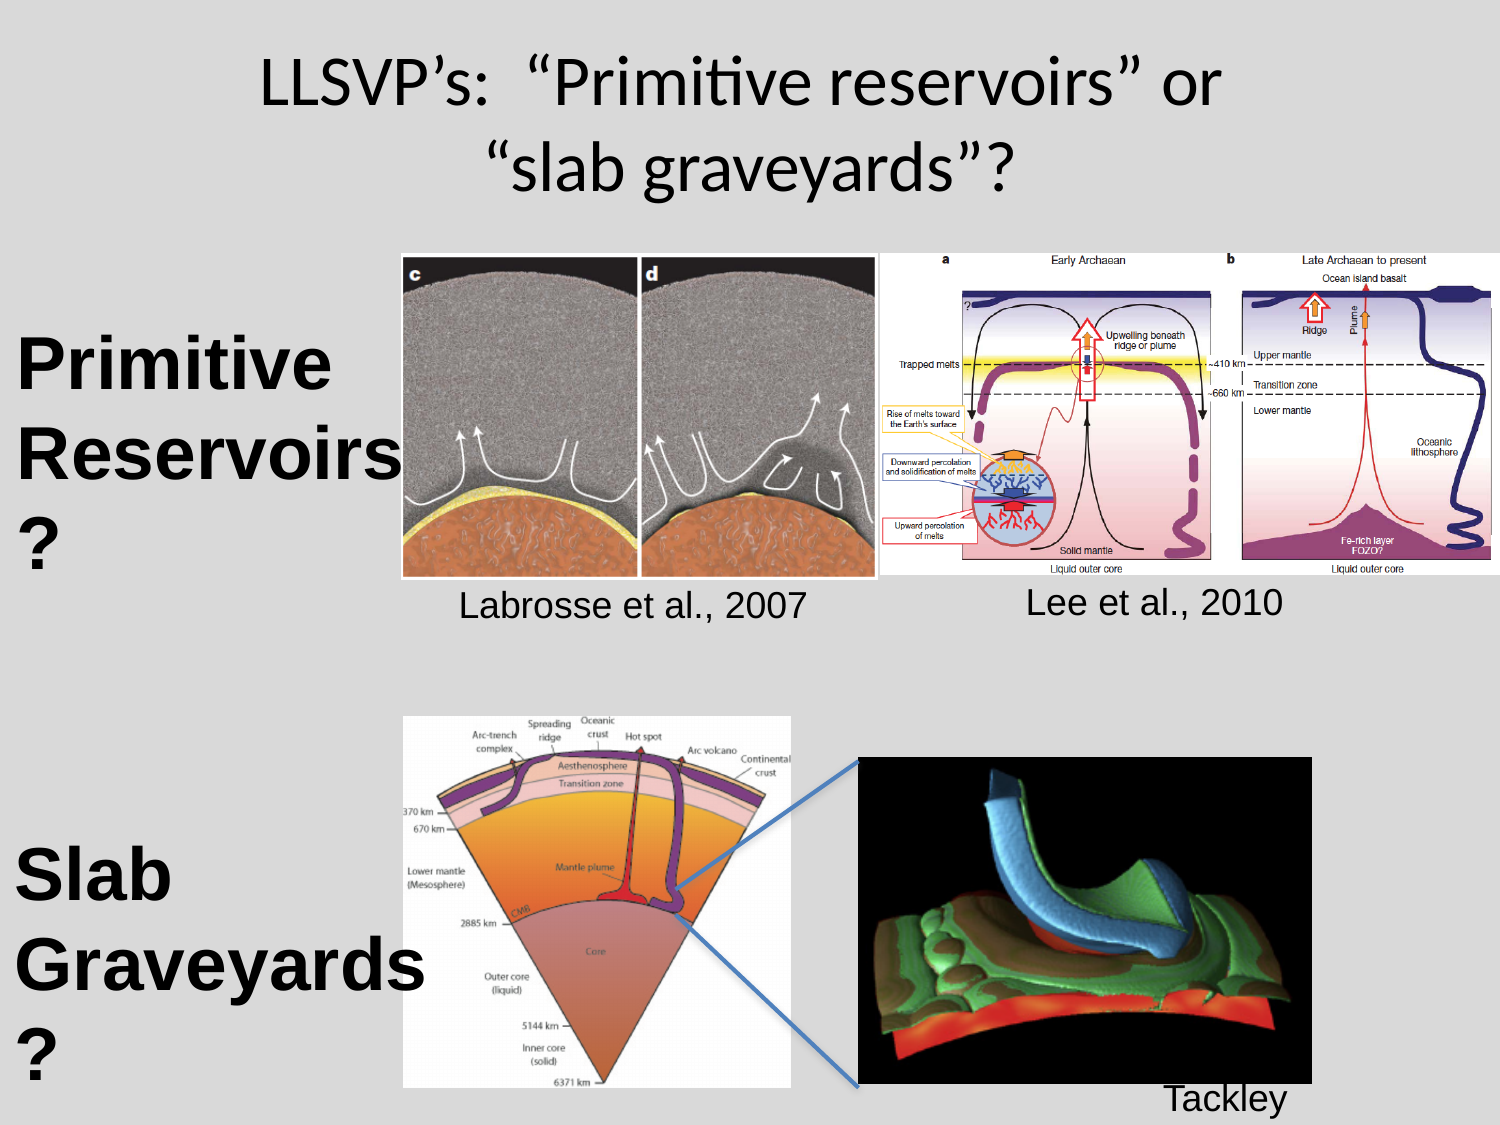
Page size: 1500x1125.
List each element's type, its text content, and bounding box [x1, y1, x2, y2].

text_box Primitive Reservoirs? [2, 307, 444, 592]
text_box Tackley [1148, 1066, 1381, 1125]
text_box Slab Graveyards? [0, 817, 444, 1103]
text_box Lee et al., 2010 [1010, 582, 1425, 630]
picture [401, 253, 878, 581]
picture [403, 715, 792, 1089]
picture [880, 253, 1500, 575]
picture [858, 757, 1312, 1085]
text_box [675, 760, 859, 890]
text_box Labrosse et al., 2007 [443, 588, 858, 634]
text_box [675, 914, 859, 1088]
title LLSVP’s: “Primitive reservoirs” or “slab graveyards”? [75, 26, 1425, 214]
